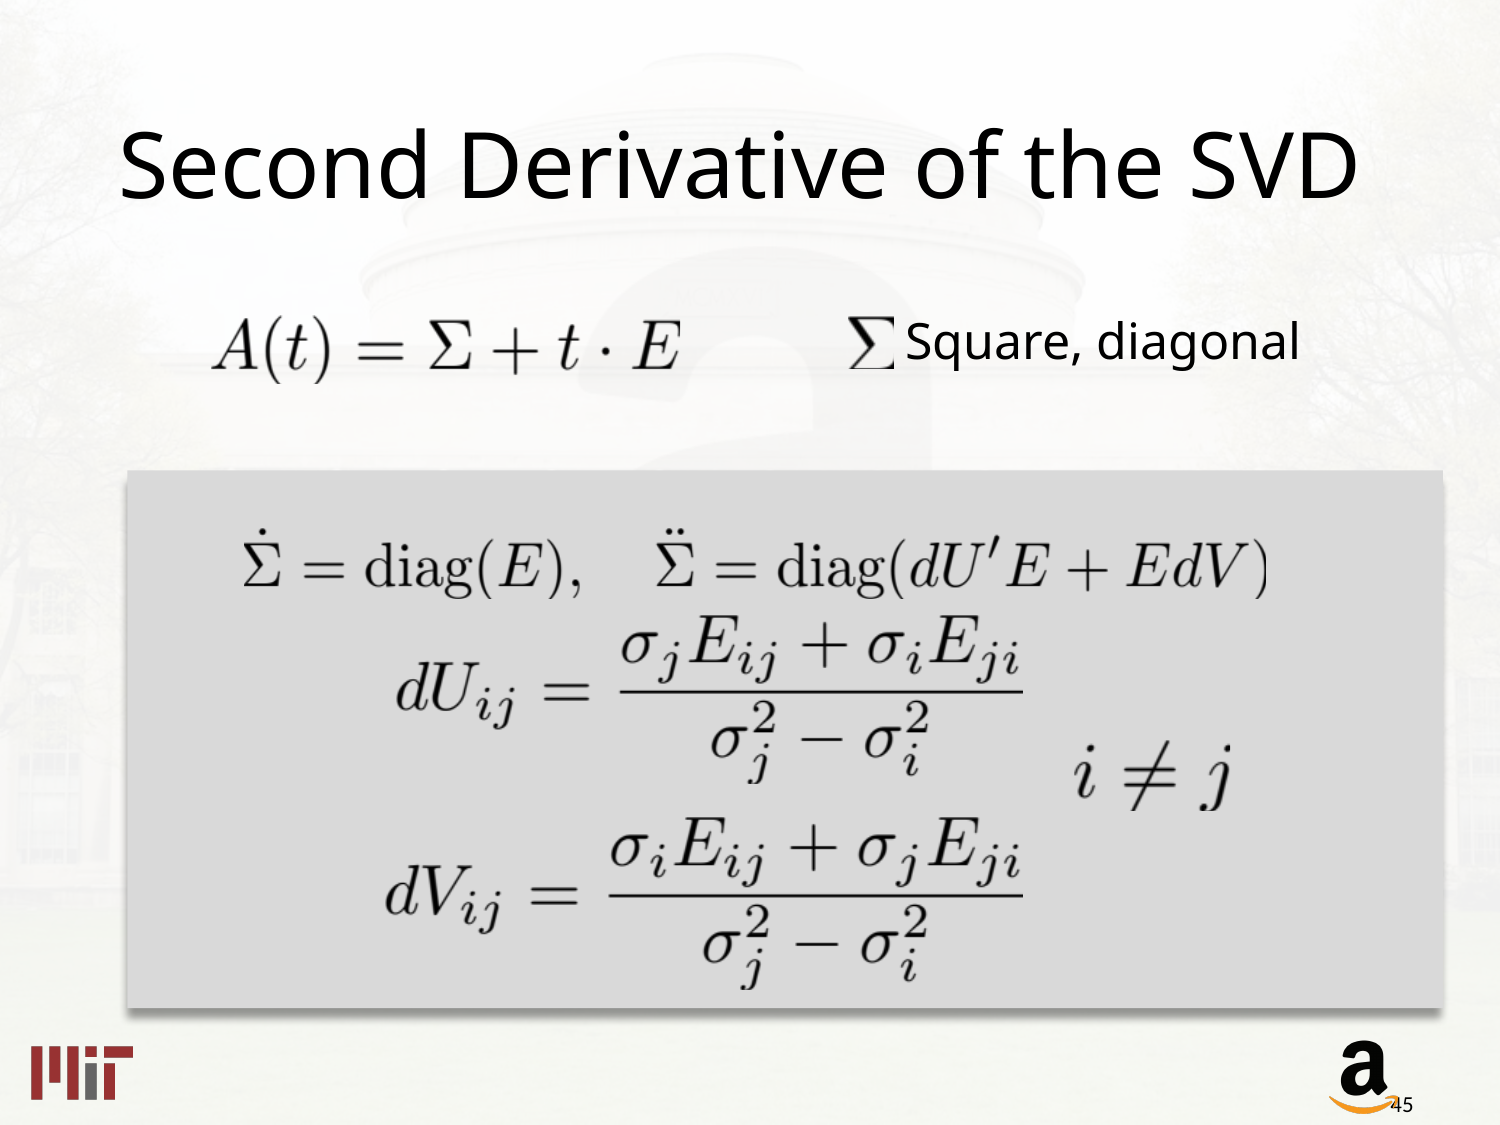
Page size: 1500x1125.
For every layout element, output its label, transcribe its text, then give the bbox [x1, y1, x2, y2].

text_box Square, diagonal [890, 301, 1317, 377]
picture [384, 817, 1023, 991]
picture [1073, 739, 1231, 811]
title Second Derivative of the SVD [103, 59, 1397, 278]
picture [26, 1042, 137, 1103]
text_box [126, 469, 1444, 1009]
picture [395, 615, 1023, 784]
picture [848, 316, 894, 369]
picture [244, 527, 1266, 599]
picture [210, 314, 681, 384]
